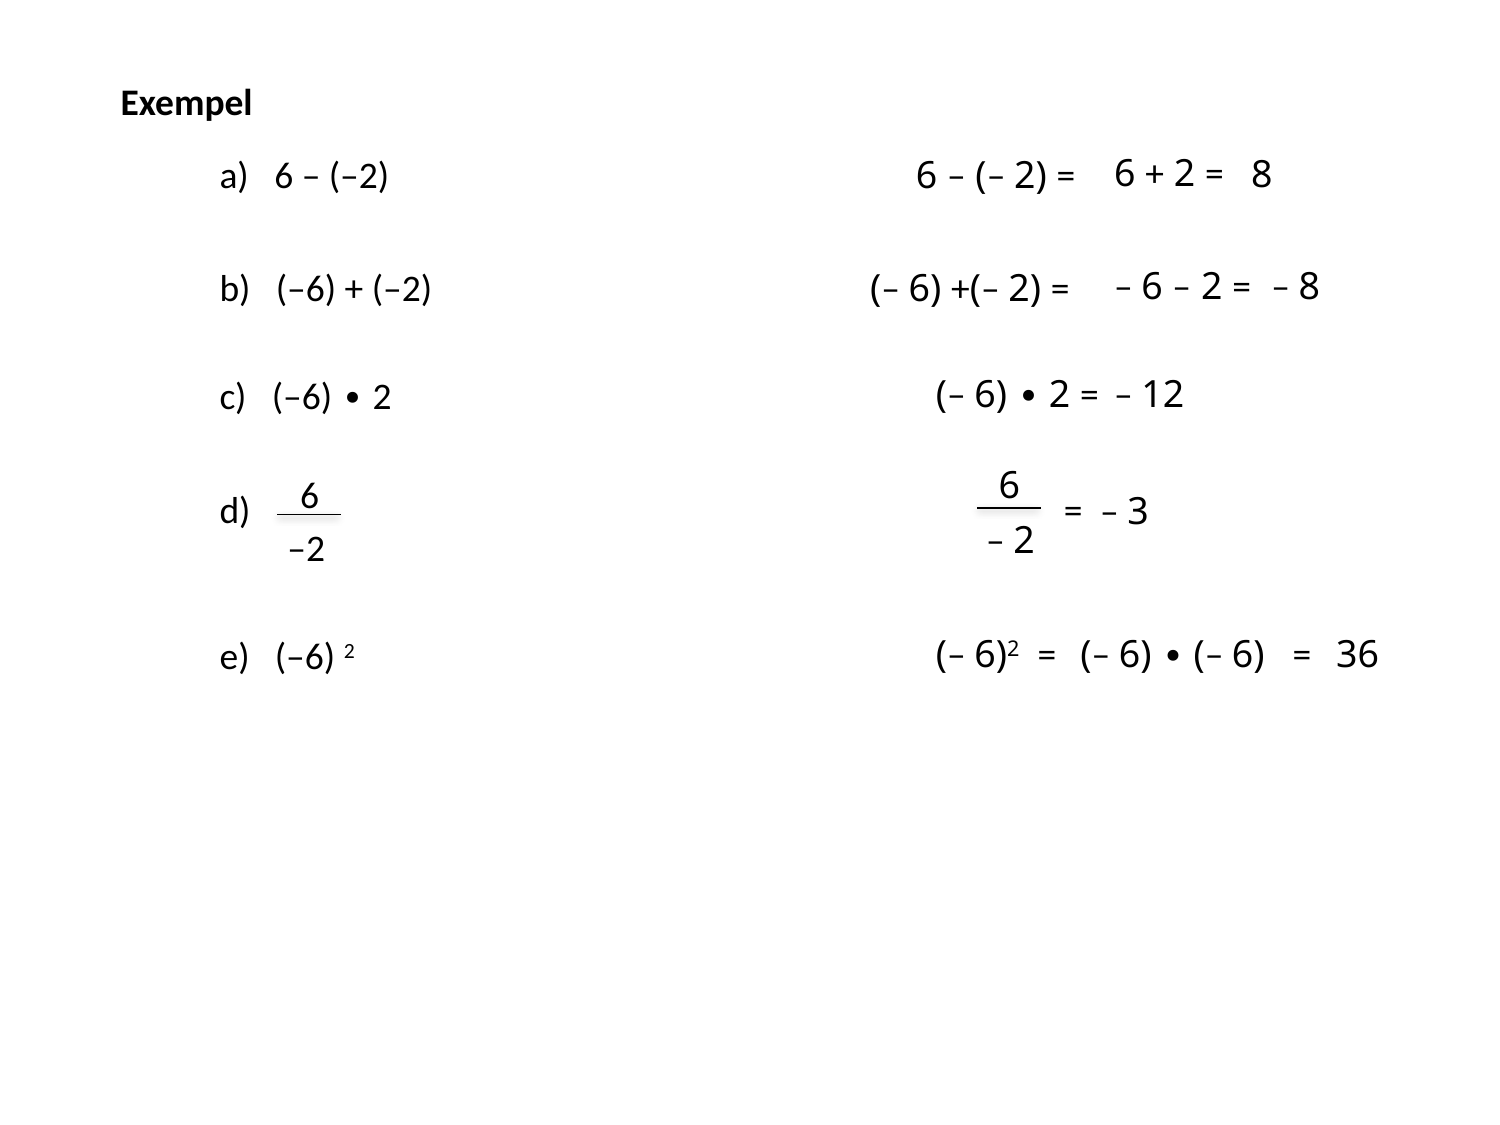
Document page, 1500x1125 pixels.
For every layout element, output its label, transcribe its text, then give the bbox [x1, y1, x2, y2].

text_box Exempel [105, 70, 273, 130]
text_box 6 – (– 2) = [901, 143, 1111, 203]
text_box e) (–6) 2 [204, 624, 477, 685]
text_box a) 6 – (–2) [204, 143, 477, 203]
text_box 6 + 2 = [1099, 141, 1281, 202]
text_box (– 6)2 = [921, 623, 1065, 683]
text_box b) (–6) + (–2) [204, 256, 477, 317]
text_box – 8 [1256, 254, 1361, 315]
text_box (– 6) ∙ 2 = [921, 362, 1099, 423]
text_box – 3 [1120, 479, 1190, 540]
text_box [204, 463, 477, 578]
text_box (– 6) +(– 2) = [855, 256, 1111, 317]
text_box 8 [1236, 142, 1341, 203]
text_box c) (–6) ∙ 2 [204, 364, 477, 425]
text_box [959, 453, 1116, 570]
text_box (– 6) ∙ (– 6) = [1065, 623, 1337, 683]
text_box – 6 – 2 = [1099, 254, 1256, 315]
text_box 36 [1337, 623, 1441, 683]
text_box – 12 [1099, 362, 1237, 423]
